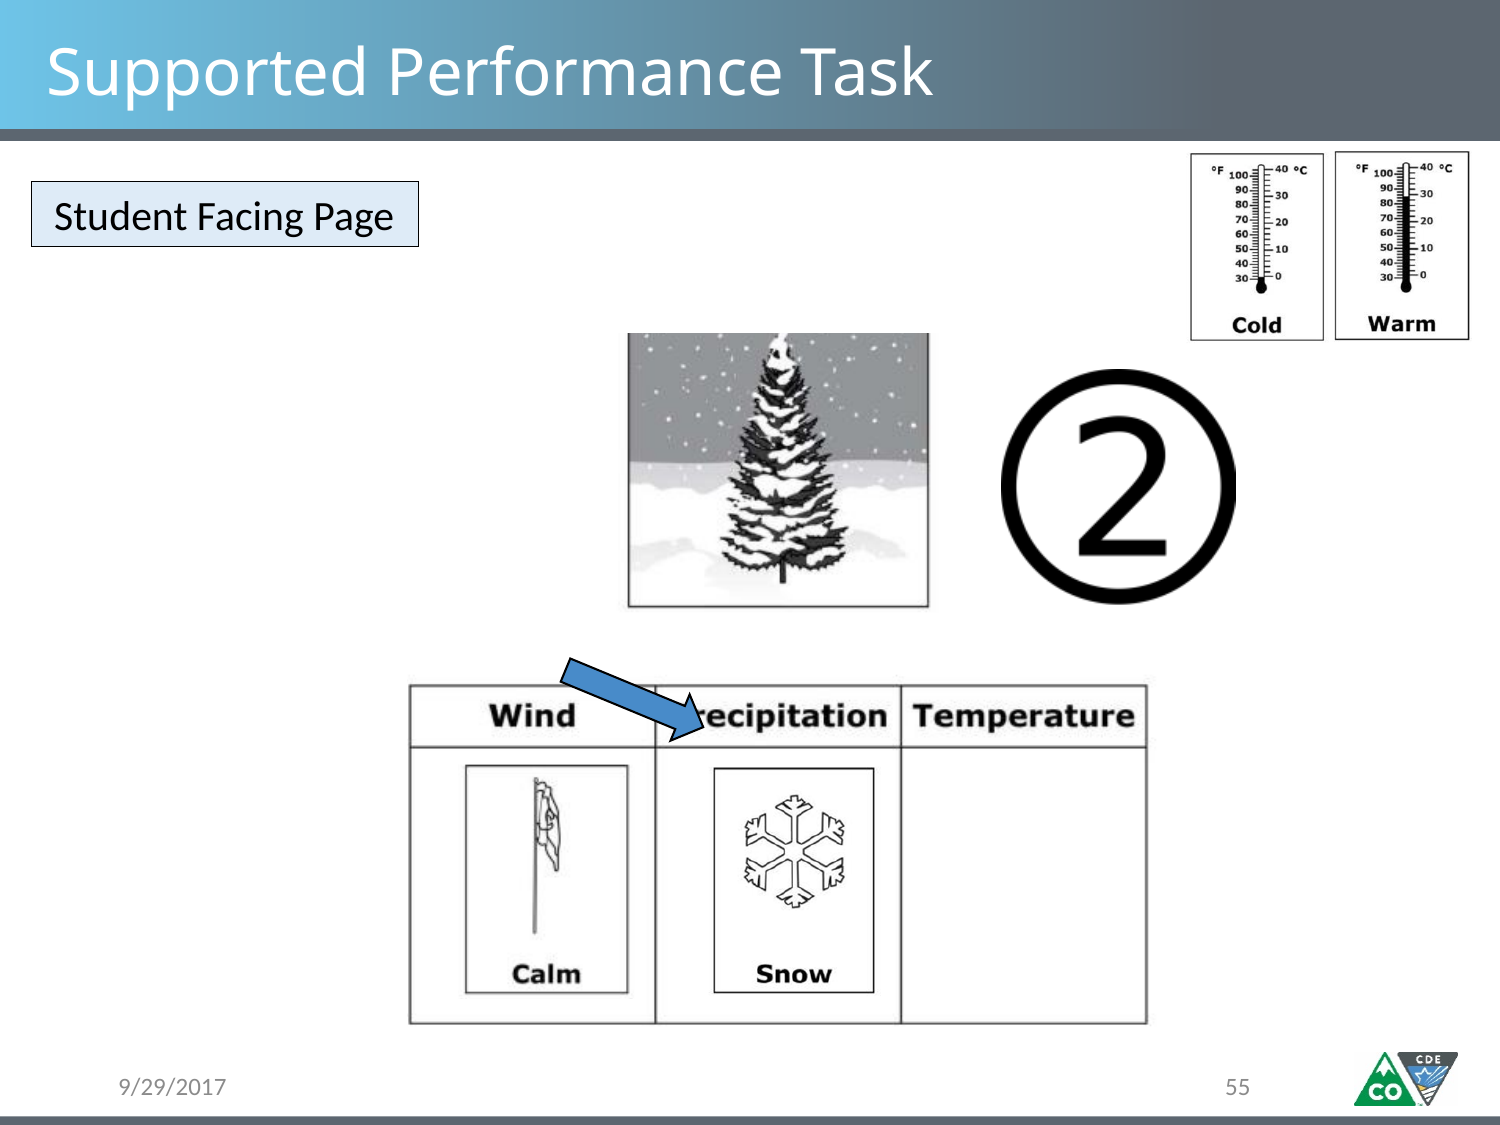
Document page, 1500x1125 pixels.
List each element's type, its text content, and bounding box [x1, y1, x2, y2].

title Supported Performance Task [31, 31, 1326, 117]
text_box Student Facing Page [31, 181, 419, 247]
picture [1354, 1052, 1458, 1106]
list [1186, 148, 1329, 346]
picture [1329, 149, 1474, 347]
picture [406, 333, 1236, 1064]
